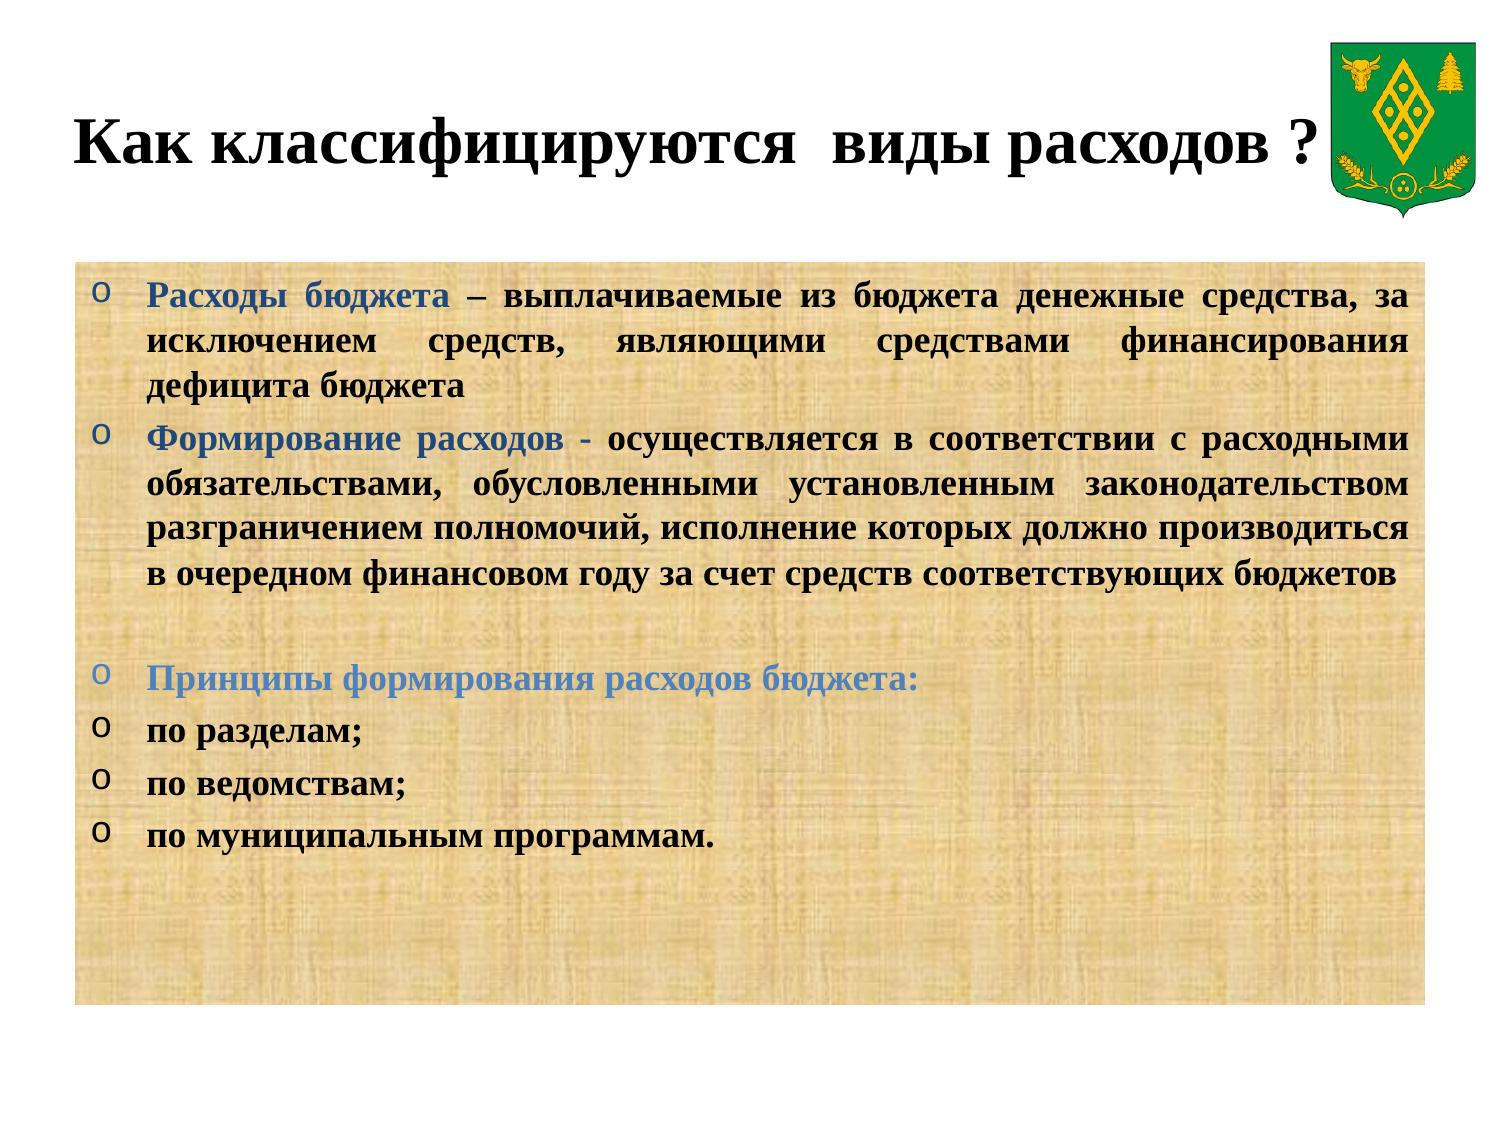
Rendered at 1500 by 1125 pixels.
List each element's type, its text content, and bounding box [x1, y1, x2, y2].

title Как классифицируются виды расходов ? [29, 42, 1380, 231]
picture [1330, 42, 1477, 219]
list Расходы бюджета – выплачиваемые из бюджета денежные средства, за исключением средств, являющими средствами финансирования дефицита бюджета Формирование расходов - осуществляется в соответствии с расходными обязательствами, обусловленными установленным законодательством разграничением полномочий, исполнение которых должно производиться в очередном финансовом году за счет средств соответствующих бюджетов Принципы формирования расходов бюджета: по разделам; по ведомствам; по муниципальным программам. [75, 262, 1425, 1005]
